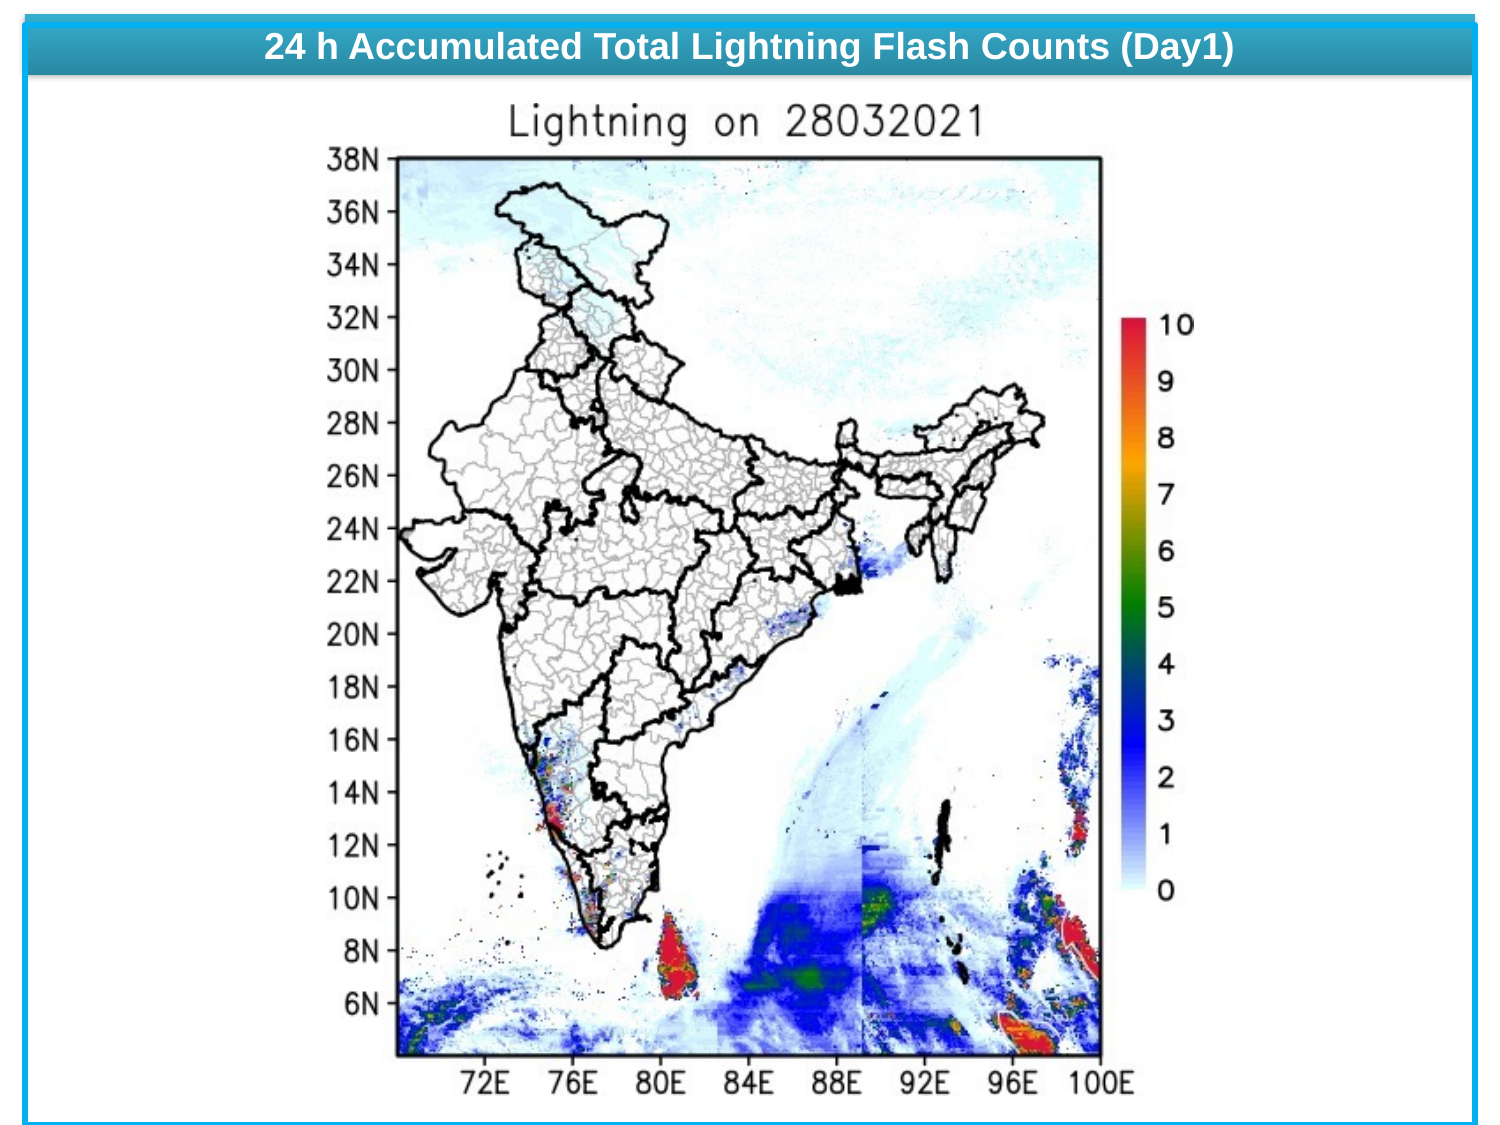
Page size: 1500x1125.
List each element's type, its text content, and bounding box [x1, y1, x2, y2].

picture [326, 103, 1194, 1097]
text_box 24 h Accumulated Total Lightning Flash Counts (Day1) [24, 14, 1475, 23]
text_box [23, 23, 1477, 1125]
